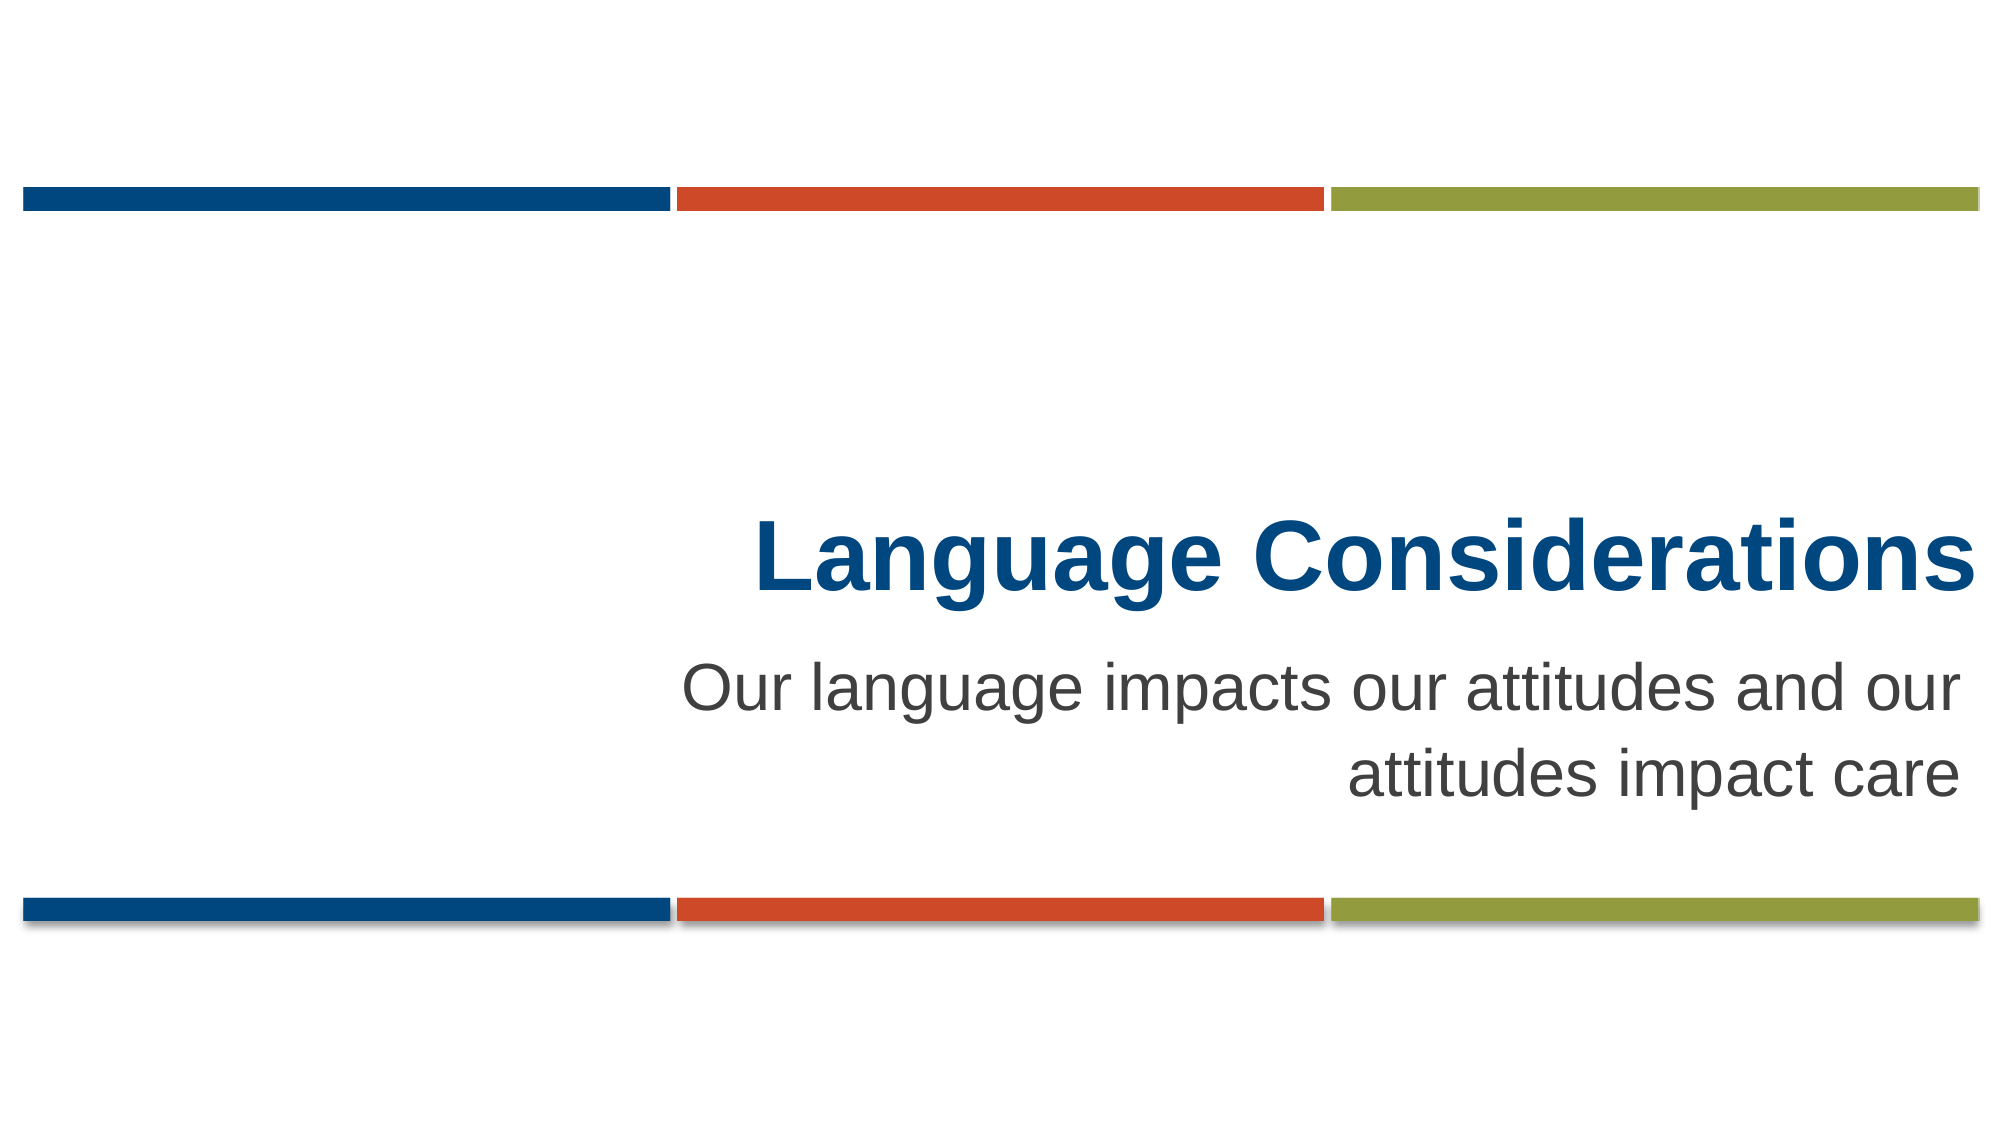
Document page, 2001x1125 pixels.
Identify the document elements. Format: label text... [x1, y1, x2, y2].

list Our language impacts our attitudes and our attitudes impact care [469, 629, 1978, 876]
title Language Considerations [0, 213, 1995, 888]
picture [23, 888, 1980, 921]
picture [23, 176, 1980, 211]
